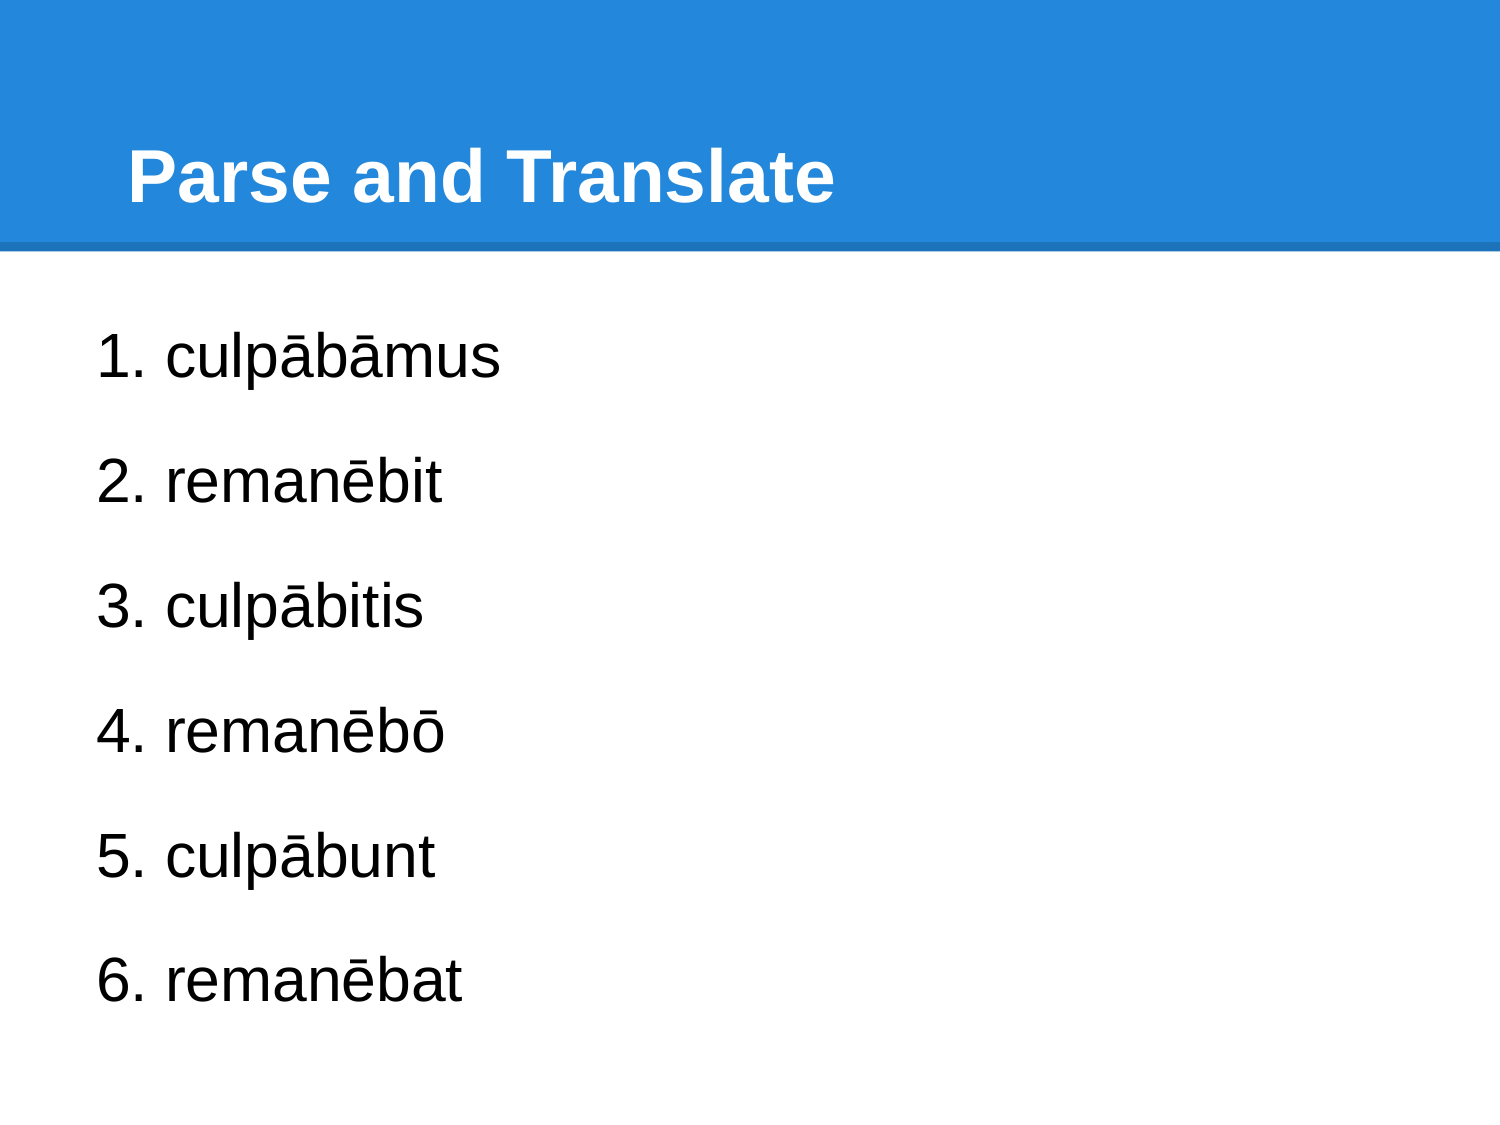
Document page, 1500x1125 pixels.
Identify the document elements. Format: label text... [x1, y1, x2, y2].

title Parse and Translate [75, 45, 1425, 233]
list culpābāmus remanēbit culpābitis remanēbō culpābunt remanēbat [75, 262, 1425, 1078]
